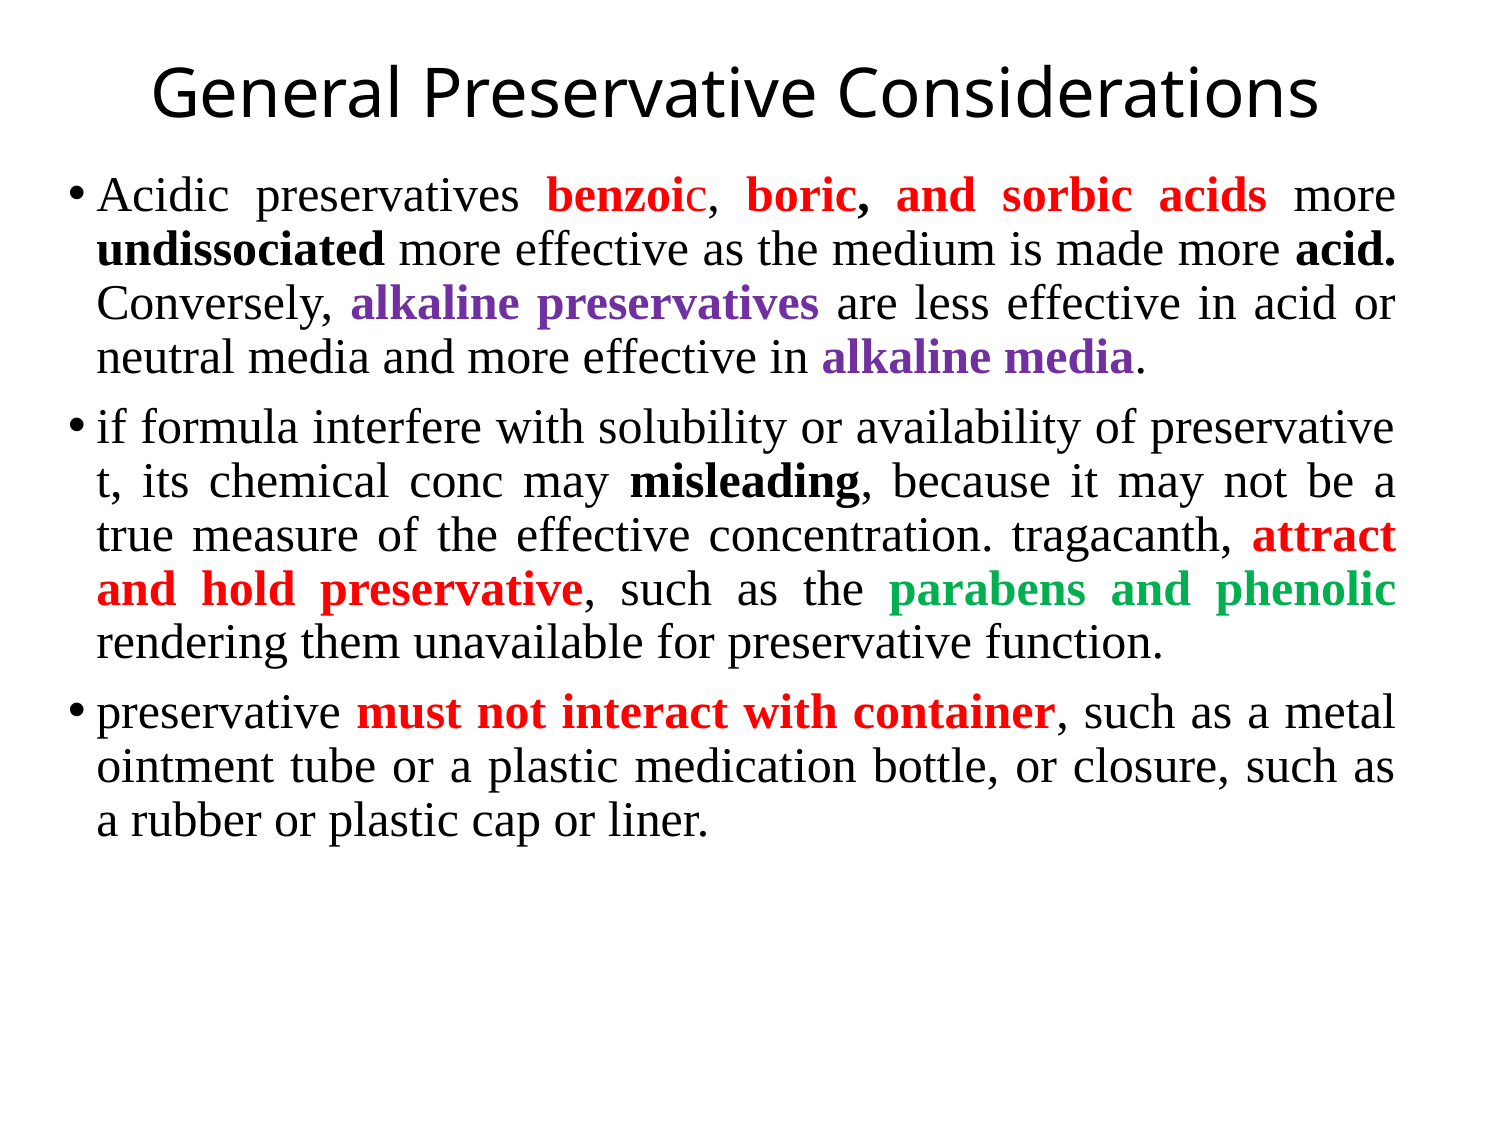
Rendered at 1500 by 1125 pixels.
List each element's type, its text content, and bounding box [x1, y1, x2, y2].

list Acidic preservatives benzoic, boric, and sorbic acids more undissociated more effective as the medium is made more acid. Conversely, alkaline preservatives are less effective in acid or neutral media and more effective in alkaline media. if formula interfere with solubility or availability of preservative t, its chemical conc may misleading, because it may not be a true measure of the effective concentration. tragacanth, attract and hold preservative, such as the parabens and phenolic rendering them unavailable for preservative function. preservative must not interact with container, such as a metal ointment tube or a plastic medication bottle, or closure, such as a rubber or plastic cap or liner. [53, 160, 1412, 1083]
title General Preservative Considerations [88, 42, 1383, 148]
